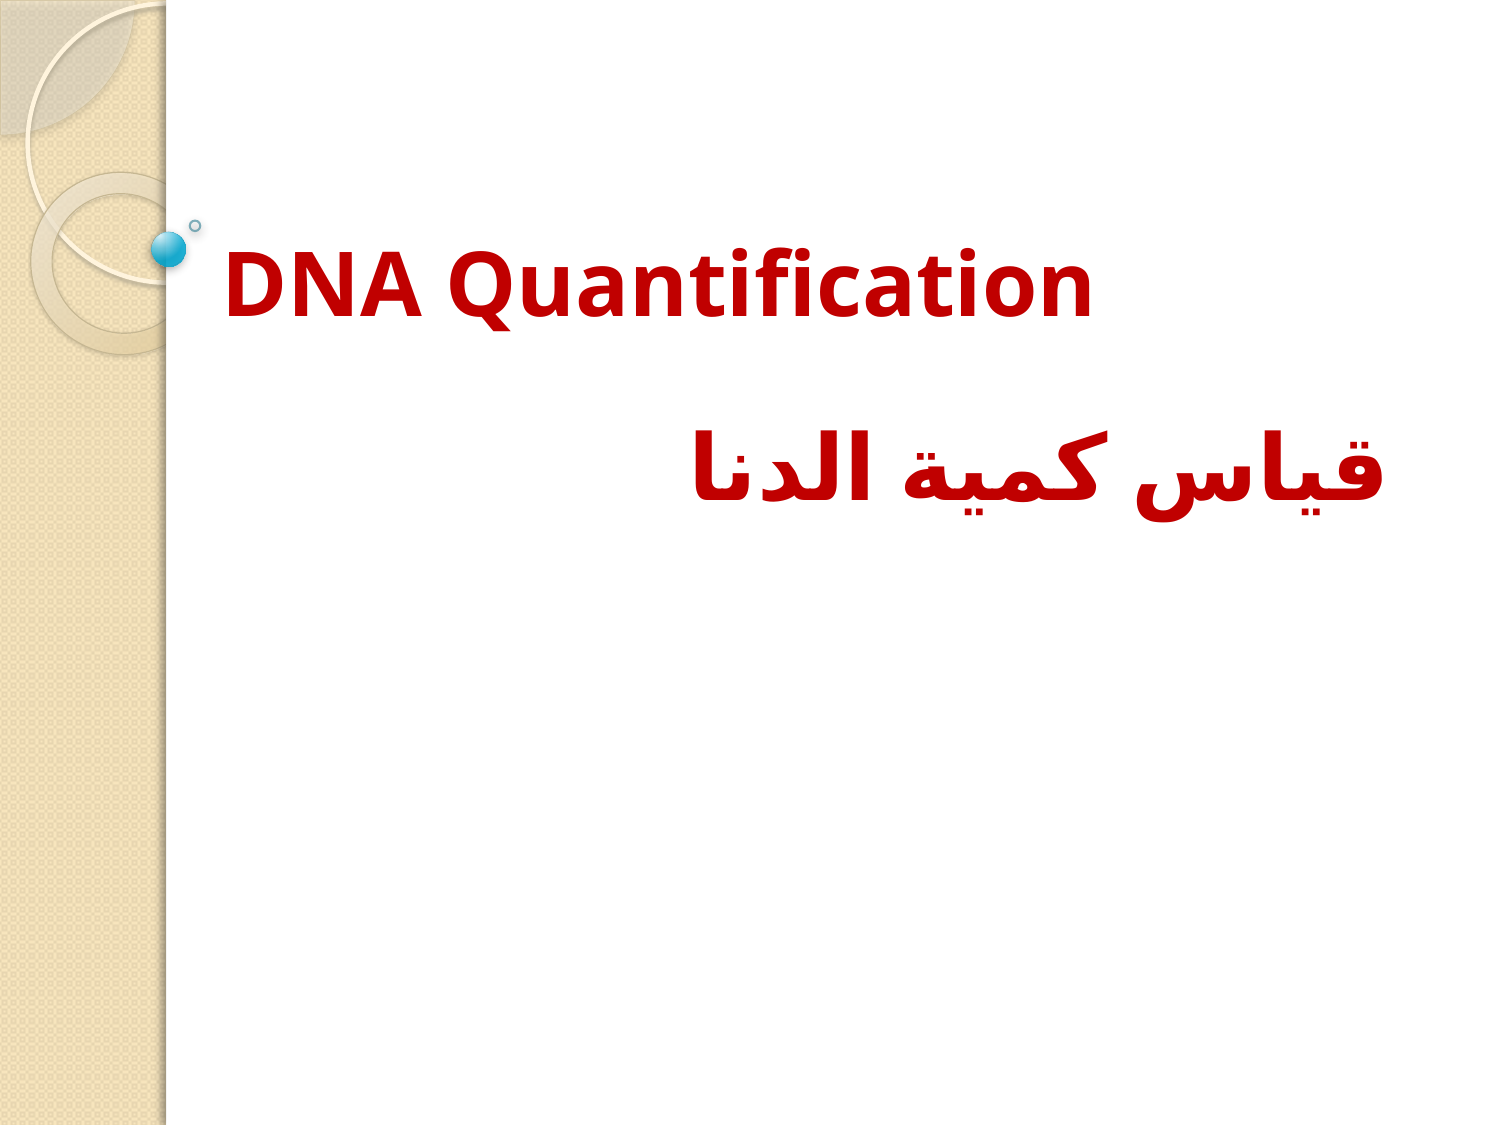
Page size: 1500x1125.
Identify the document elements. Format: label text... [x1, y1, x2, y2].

title DNA Quantification [206, 208, 1422, 450]
subtitle قياس كمية الدنا [194, 408, 1410, 697]
